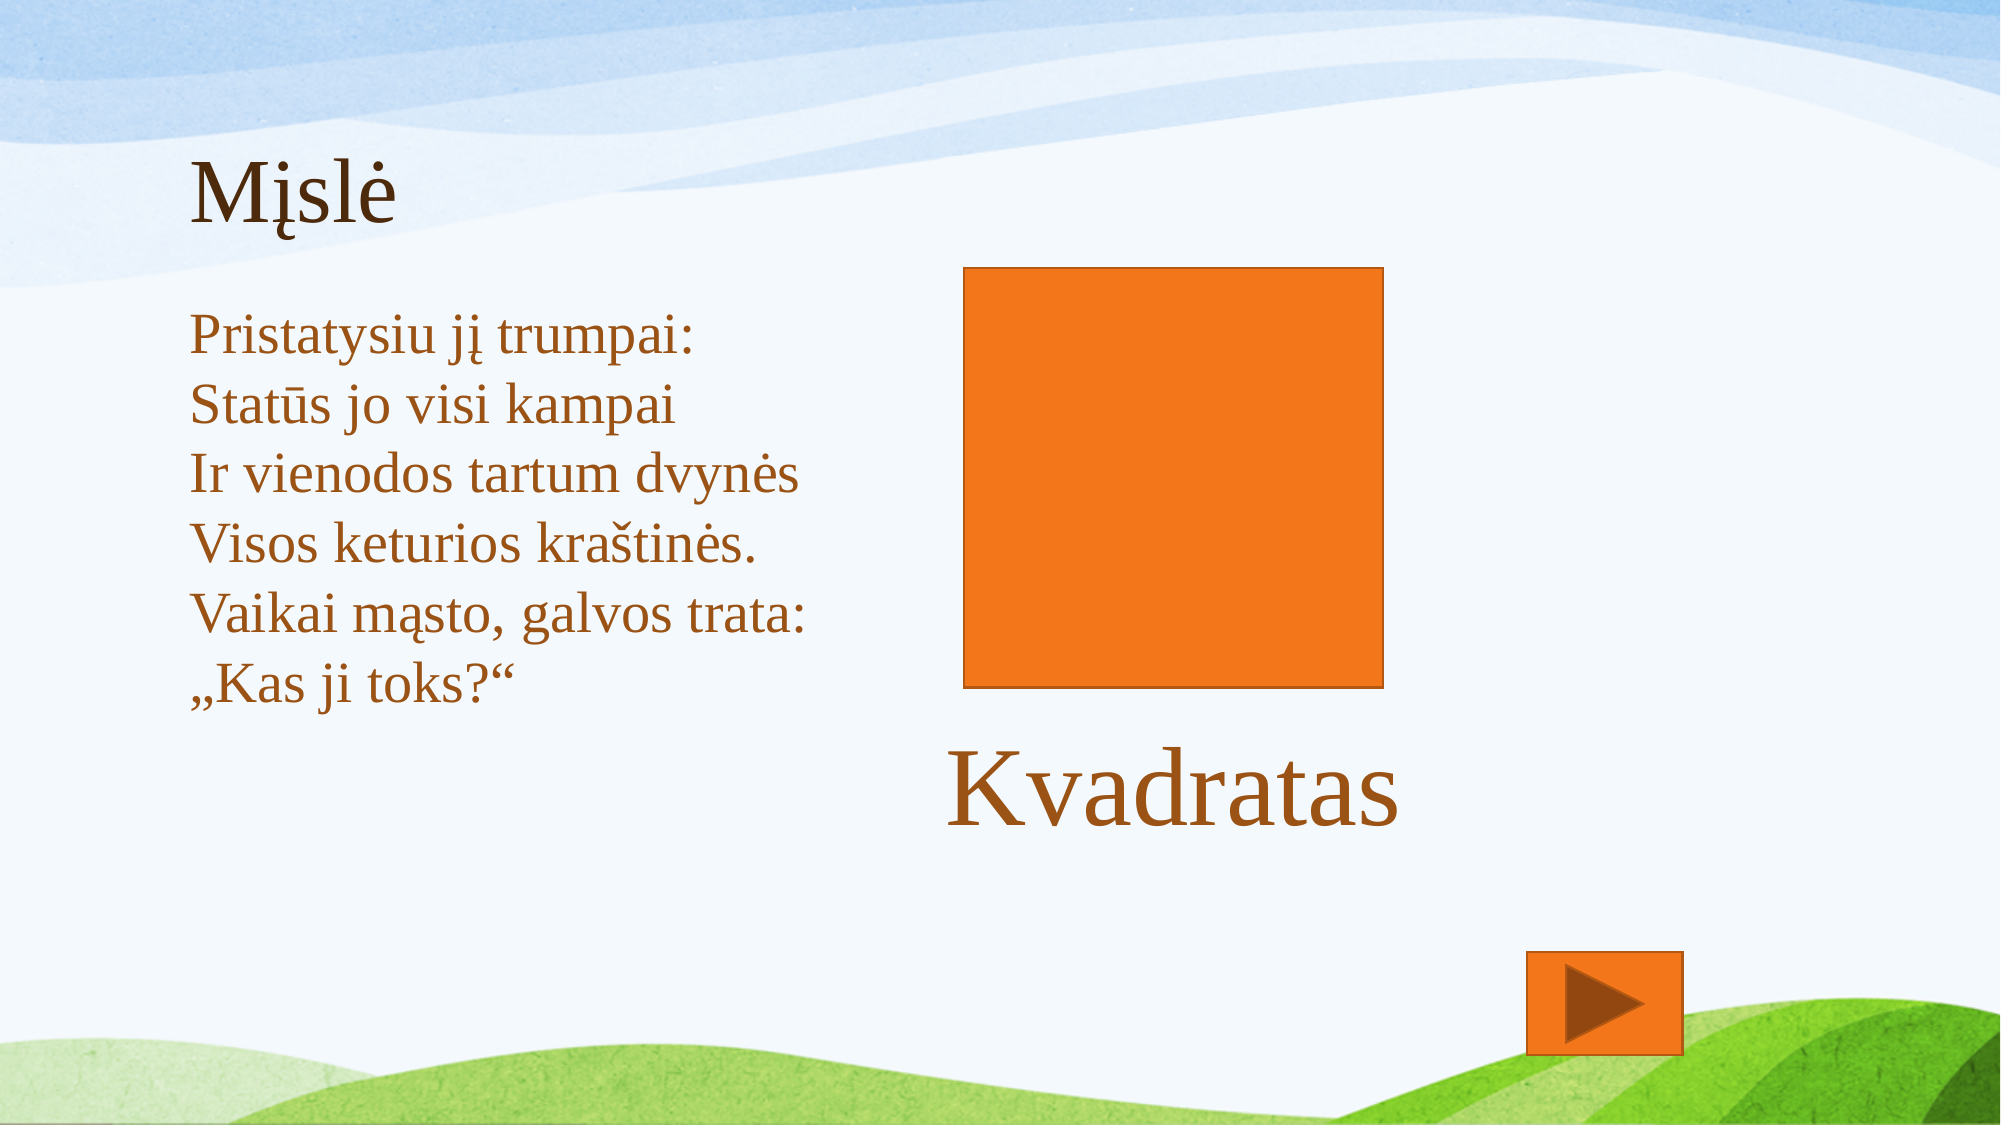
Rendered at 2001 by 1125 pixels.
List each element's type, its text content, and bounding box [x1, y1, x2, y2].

title Mįslė [174, 50, 1825, 250]
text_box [927, 268, 1419, 858]
picture [0, 0, 2001, 1125]
list Pristatysiu jį trumpai: Statūs jo visi kampai Ir vienodos tartum dvynės Visos keturios kraštinės. Vaikai mąsto, galvos trata: „Kas ji toks?“ [174, 287, 855, 982]
text_box [1526, 951, 1684, 1056]
